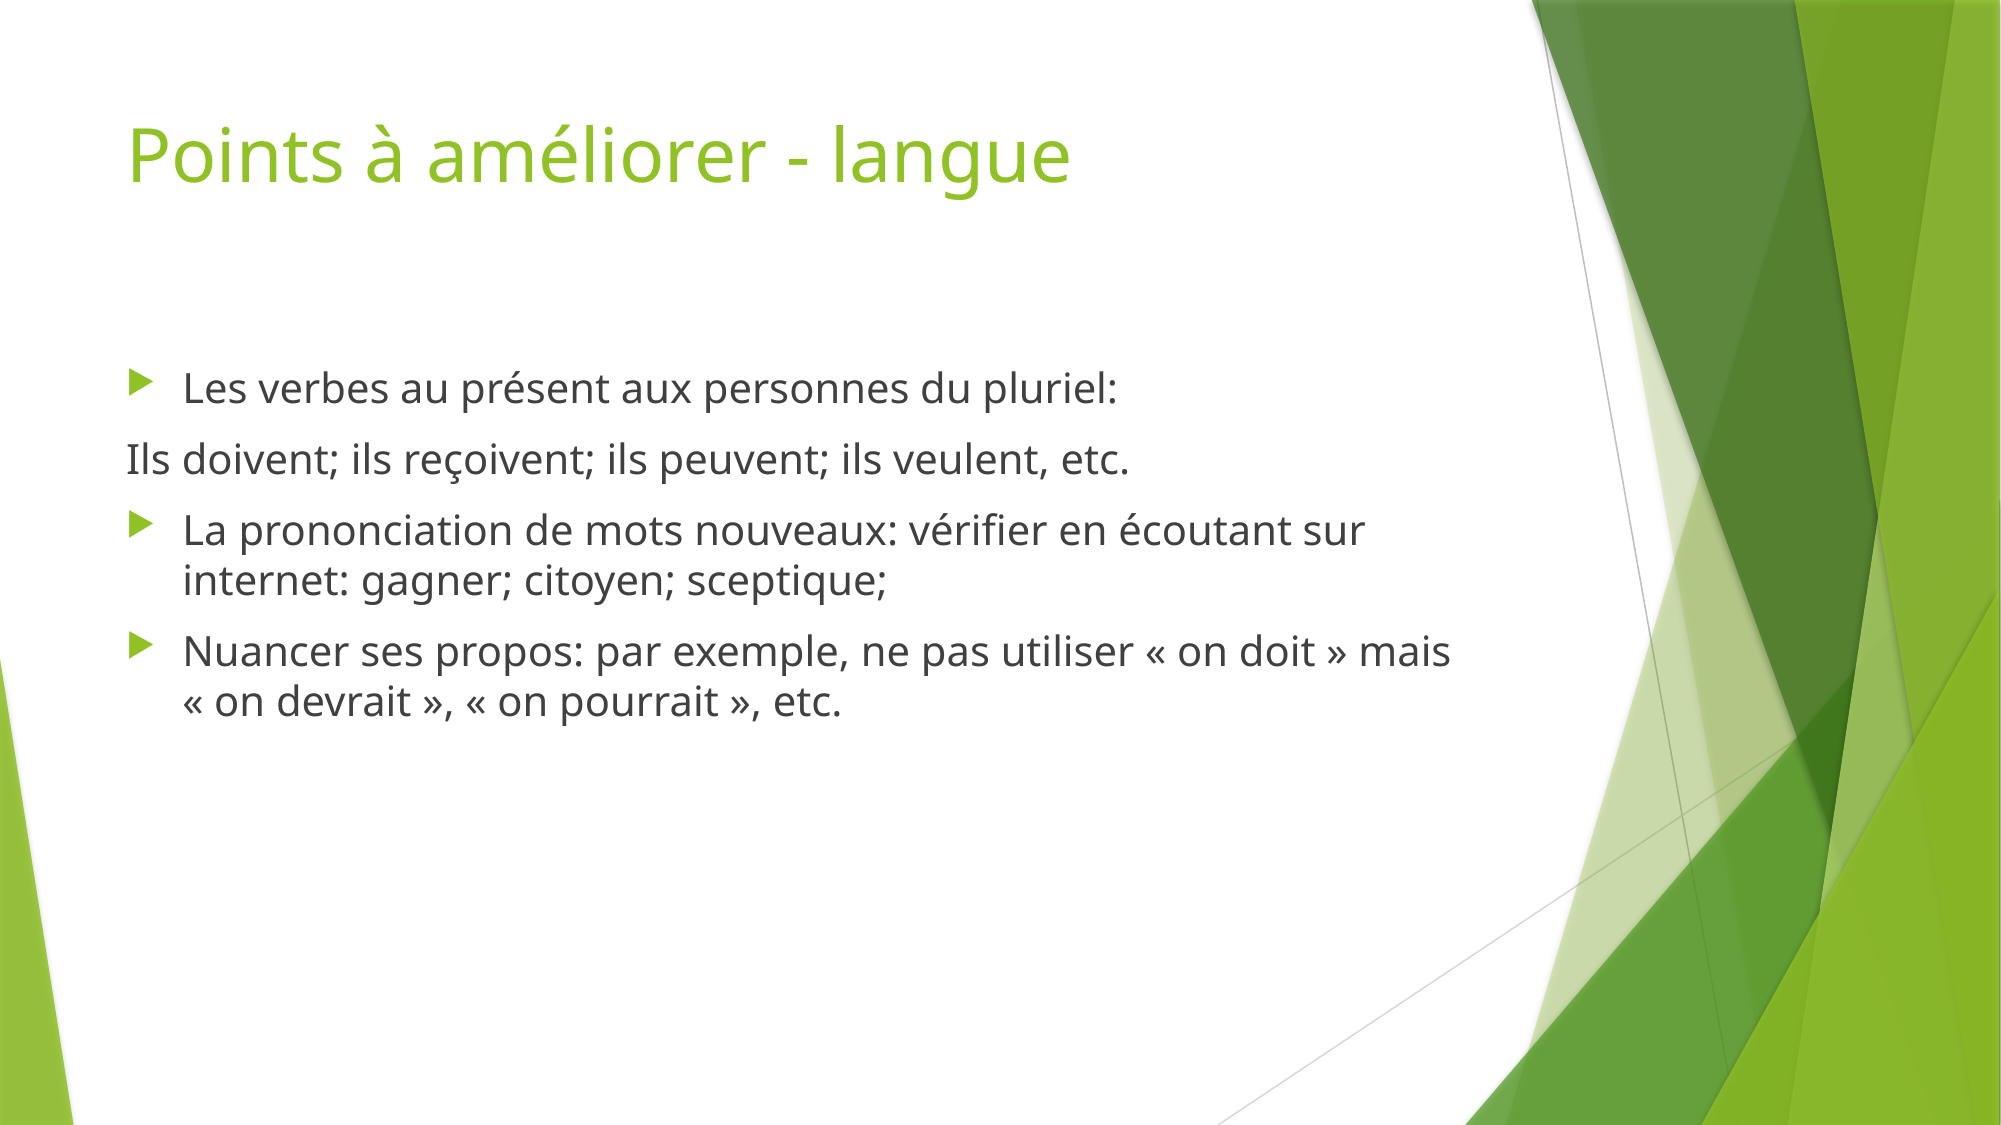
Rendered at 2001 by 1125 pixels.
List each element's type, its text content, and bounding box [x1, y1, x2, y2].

title Points à améliorer - langue [111, 99, 1522, 317]
list Les verbes au présent aux personnes du pluriel: Ils doivent; ils reçoivent; ils peuvent; ils veulent, etc. La prononciation de mots nouveaux: vérifier en écoutant sur internet: gagner; citoyen; sceptique; Nuancer ses propos: par exemple, ne pas utiliser « on doit » mais « on devrait », « on pourrait », etc. [111, 354, 1522, 992]
